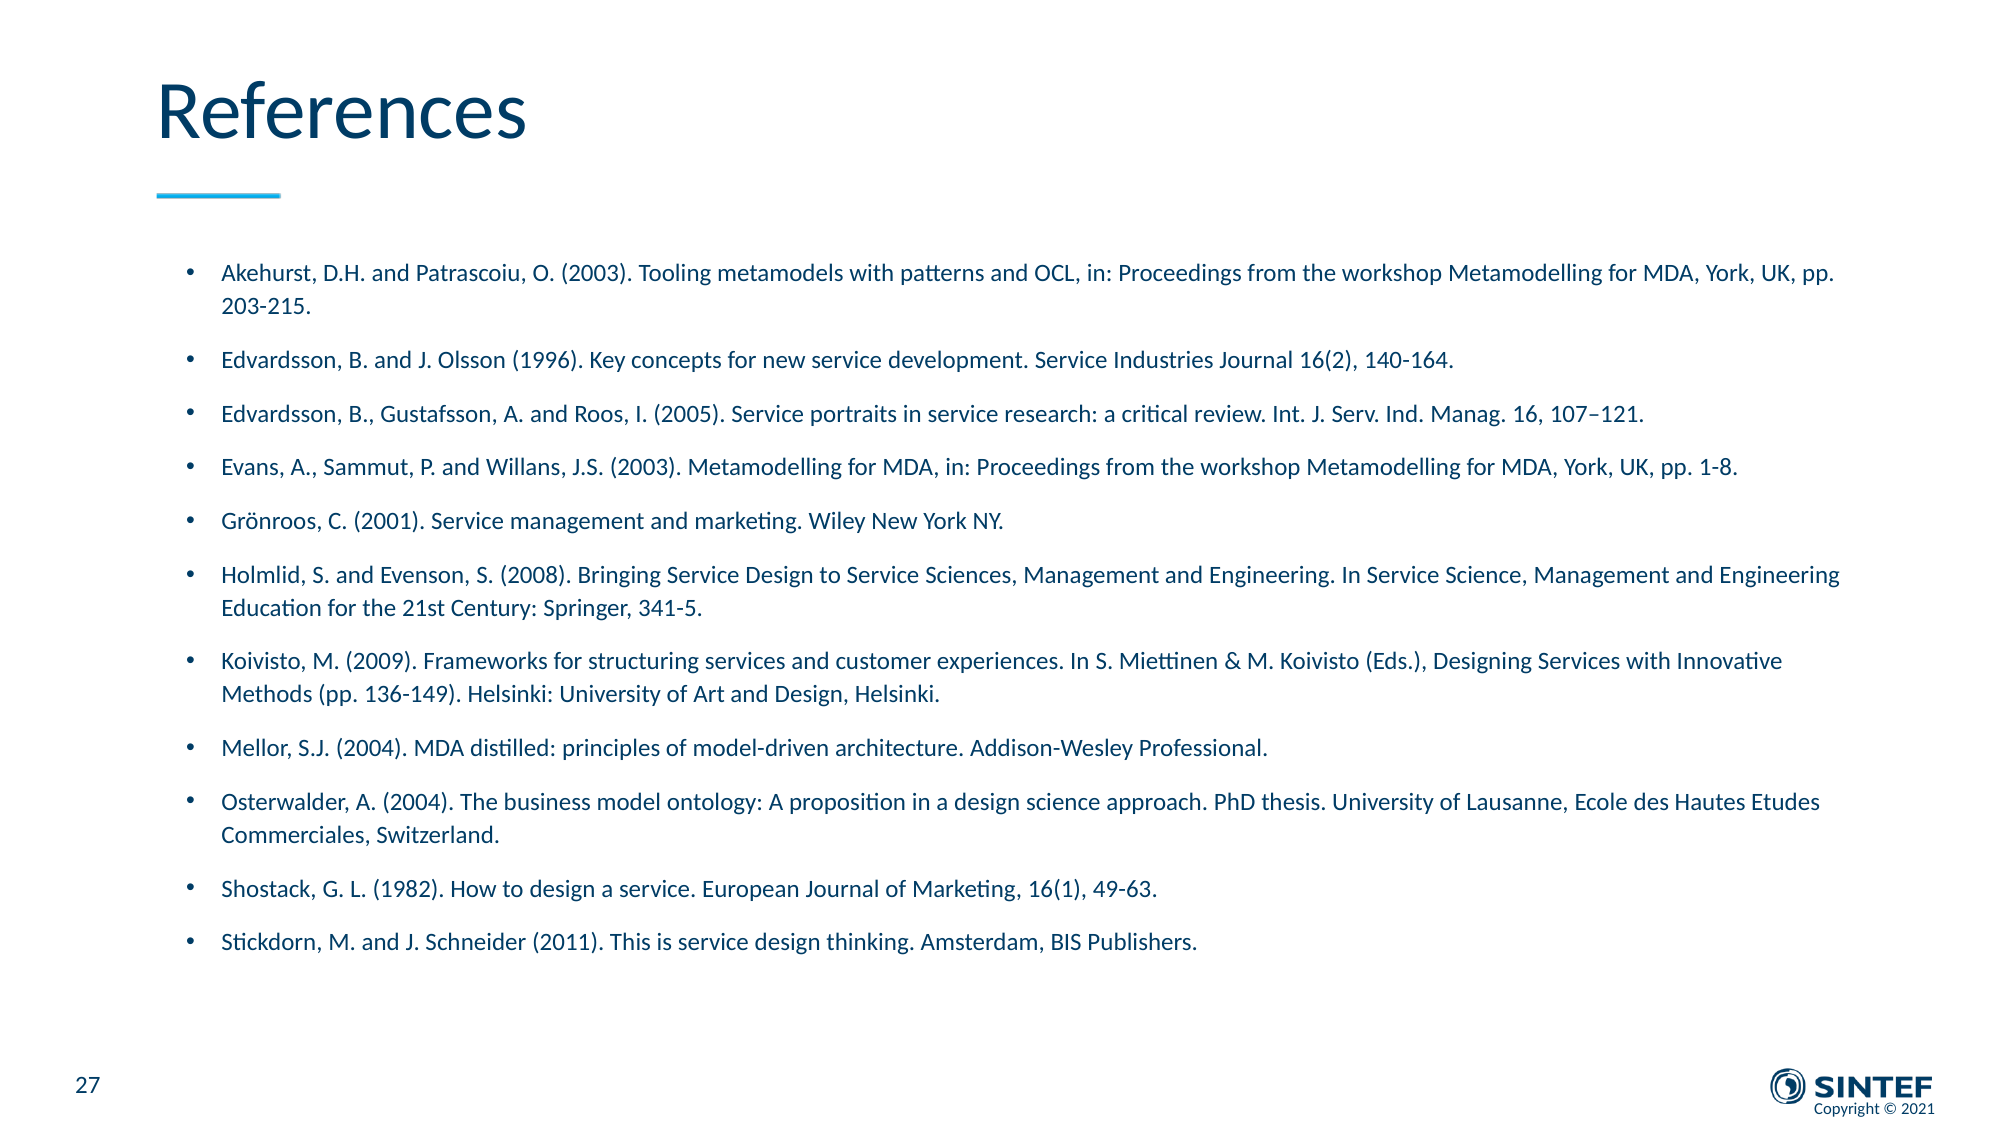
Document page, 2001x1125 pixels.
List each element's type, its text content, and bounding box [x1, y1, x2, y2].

slide_number 27 [75, 1068, 126, 1099]
list Akehurst, D.H. and Patrascoiu, O. (2003). Tooling metamodels with patterns and OCL, in: Proceedings from the workshop Metamodelling for MDA, York, UK, pp. 203-215. Edvardsson, B. and J. Olsson (1996). Key concepts for new service development. Service Industries Journal 16(2), 140-164. Edvardsson, B., Gustafsson, A. and Roos, I. (2005). Service portraits in service research: a critical review. Int. J. Serv. Ind. Manag. 16, 107–121. Evans, A., Sammut, P. and Willans, J.S. (2003). Metamodelling for MDA, in: Proceedings from the workshop Metamodelling for MDA, York, UK, pp. 1-8. Grönroos, C. (2001). Service management and marketing. Wiley New York NY. Holmlid, S. and Evenson, S. (2008). Bringing Service Design to Service Sciences, Management and Engineering. In Service Science, Management and Engineering Education for the 21st Century: Springer, 341-5. Koivisto, M. (2009). Frameworks for structuring services and customer experiences. In S. Miettinen & M. Koivisto (Eds.), Designing Services with Innovative Methods (pp. 136-149). Helsinki: University of Art and Design, Helsinki. Mellor, S.J. (2004). MDA distilled: principles of model-driven architecture. Addison-Wesley Professional. Osterwalder, A. (2004). The business model ontology: A proposition in a design science approach. PhD thesis. University of Lausanne, Ecole des Hautes Etudes Commerciales, Switzerland. Shostack, G. L. (1982). How to design a service. European Journal of Marketing, 16(1), 49-63. Stickdorn, M. and J. Schneider (2011). This is service design thinking. Amsterdam, BIS Publishers. [156, 253, 1877, 999]
picture [1770, 1068, 1932, 1104]
title References [156, 54, 1634, 200]
